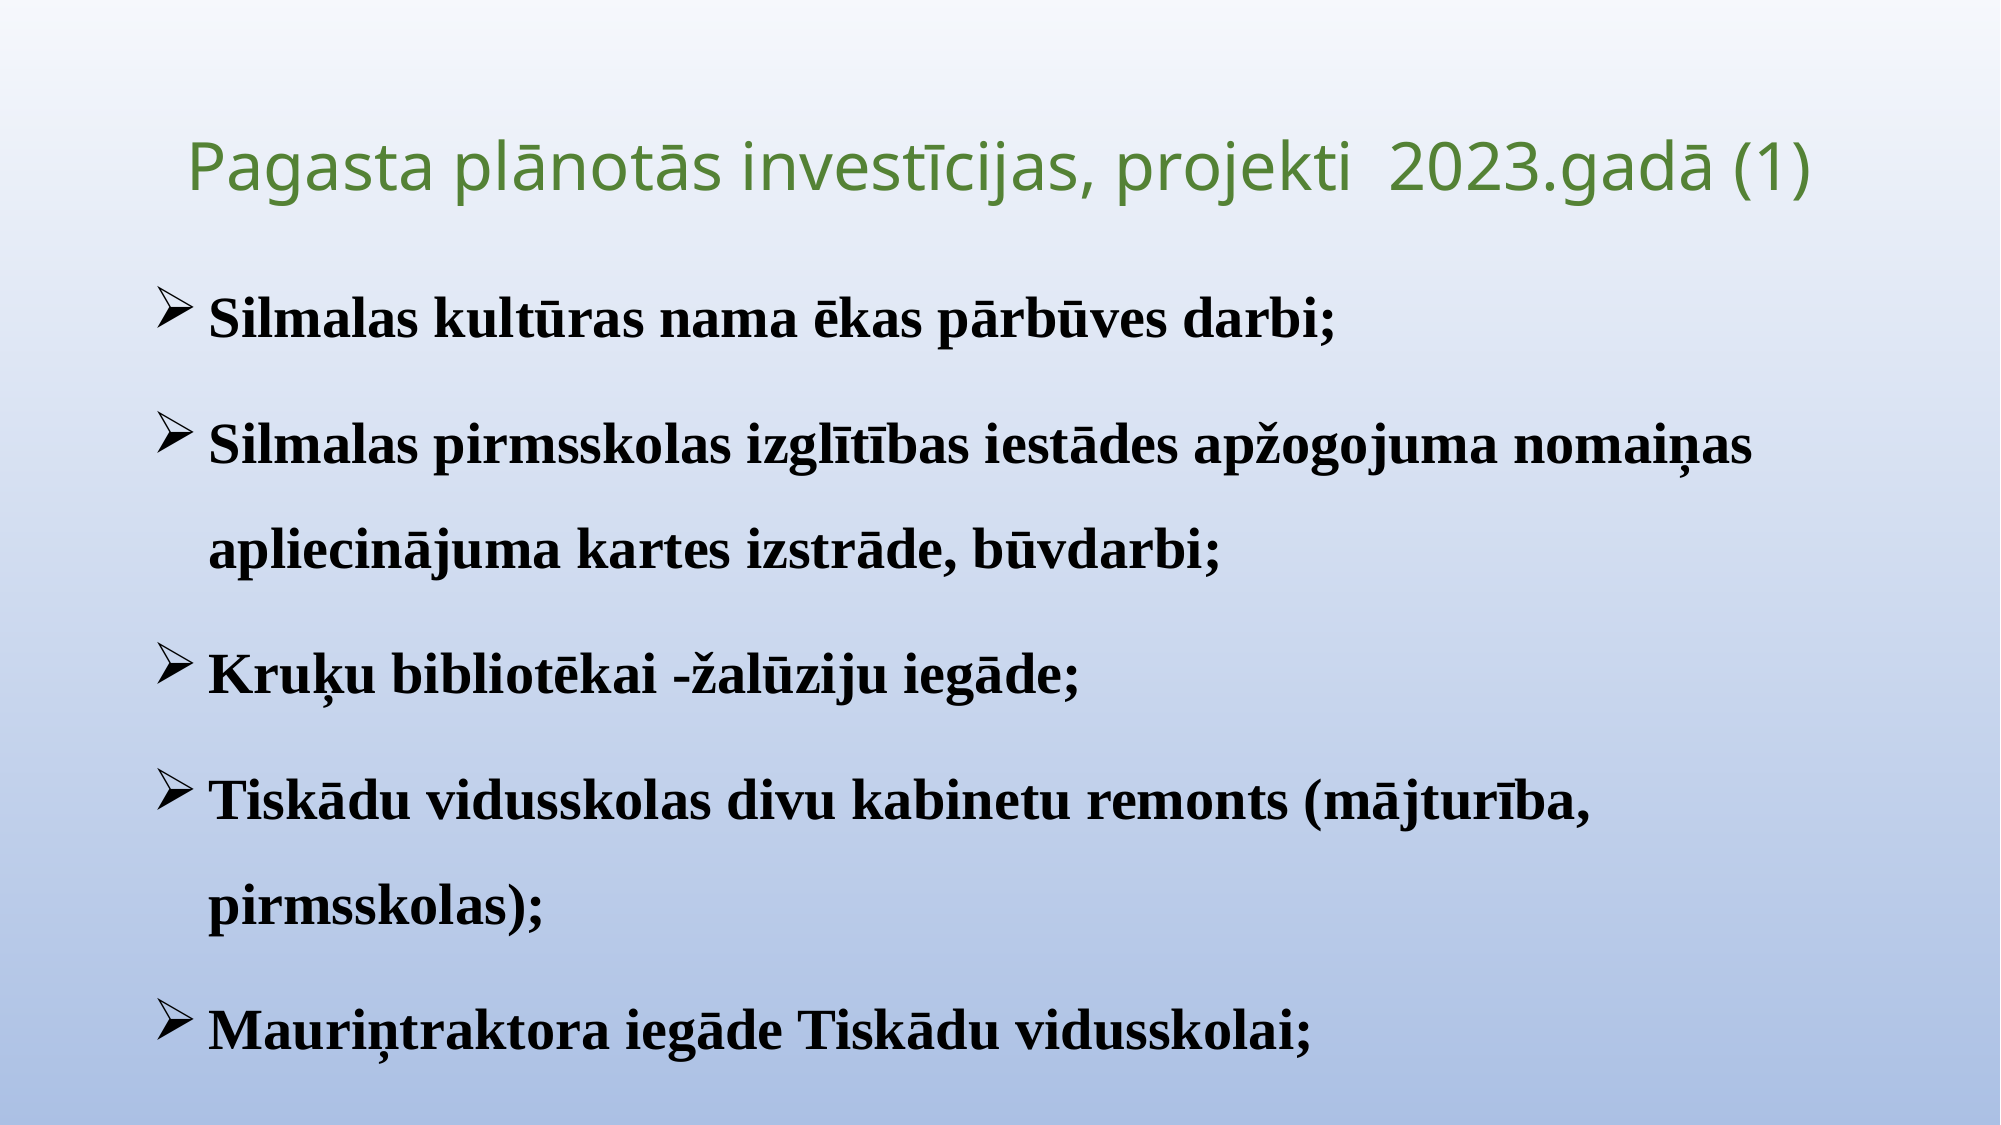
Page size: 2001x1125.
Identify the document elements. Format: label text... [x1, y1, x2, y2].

list Silmalas kultūras nama ēkas pārbūves darbi; Silmalas pirmsskolas izglītības iestādes apžogojuma nomaiņas apliecinājuma kartes izstrāde, būvdarbi; Kruķu bibliotēkai -žalūziju iegāde; Tiskādu vidusskolas divu kabinetu remonts (mājturība, pirmsskolas); Mauriņtraktora iegāde Tiskādu vidusskolai; [137, 237, 1863, 1098]
title Pagasta plānotās investīcijas, projekti 2023.gadā (1) [137, 59, 1863, 237]
